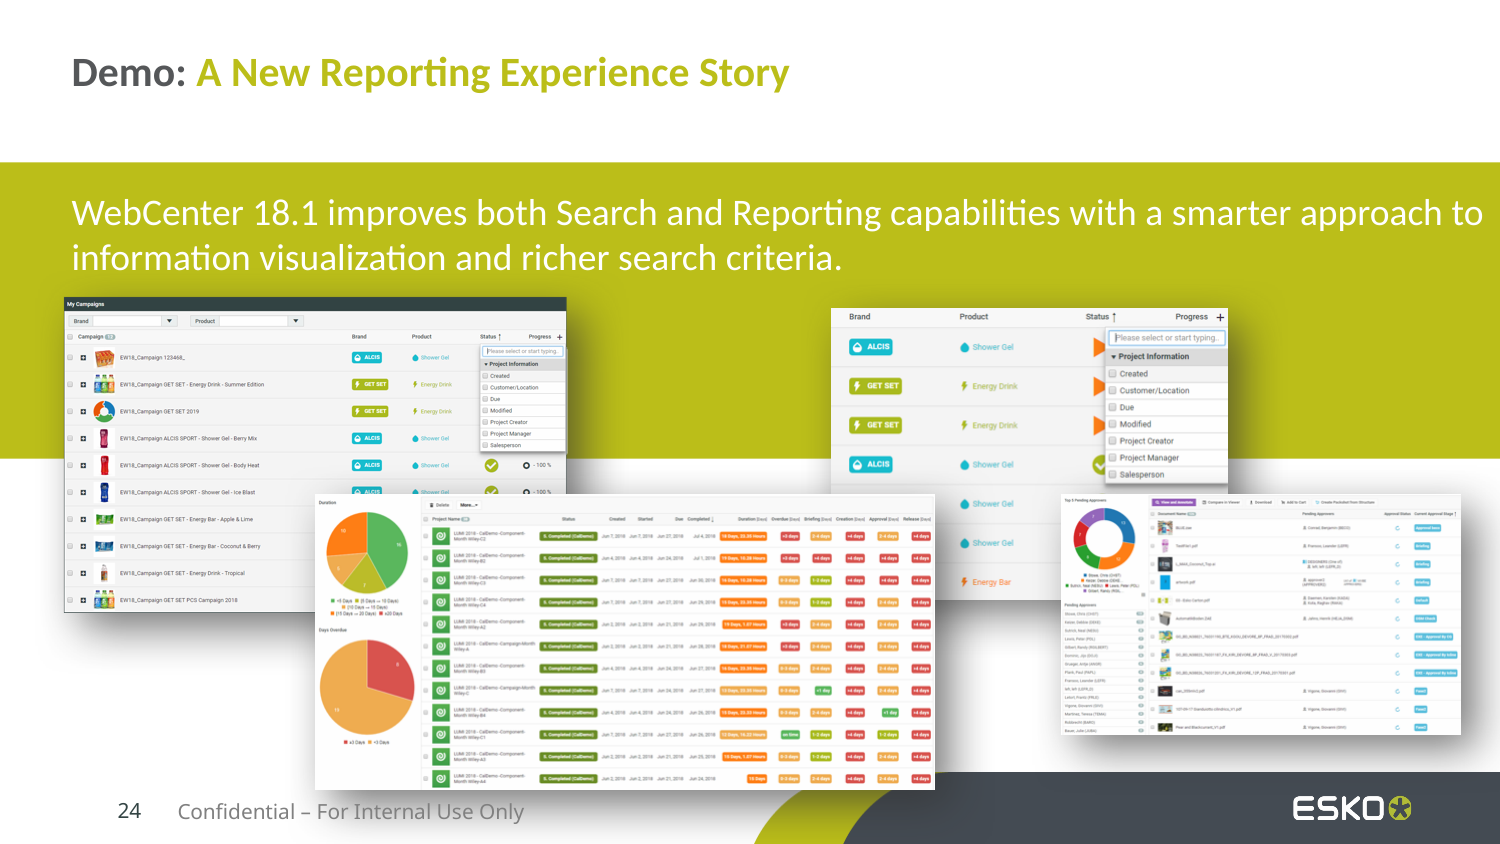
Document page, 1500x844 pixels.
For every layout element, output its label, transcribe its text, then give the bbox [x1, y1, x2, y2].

text_box Confidential – For Internal Use Only [162, 791, 539, 831]
text_box Demo: A New Reporting Experience Story [56, 42, 1439, 112]
picture [754, 772, 1500, 844]
text_box [0, 161, 1500, 460]
text_box WebCenter 18.1 improves both Search and Reporting capabilities with a smarter approach to information visualization and richer search criteria. [56, 180, 1500, 286]
picture [62, 295, 1461, 790]
